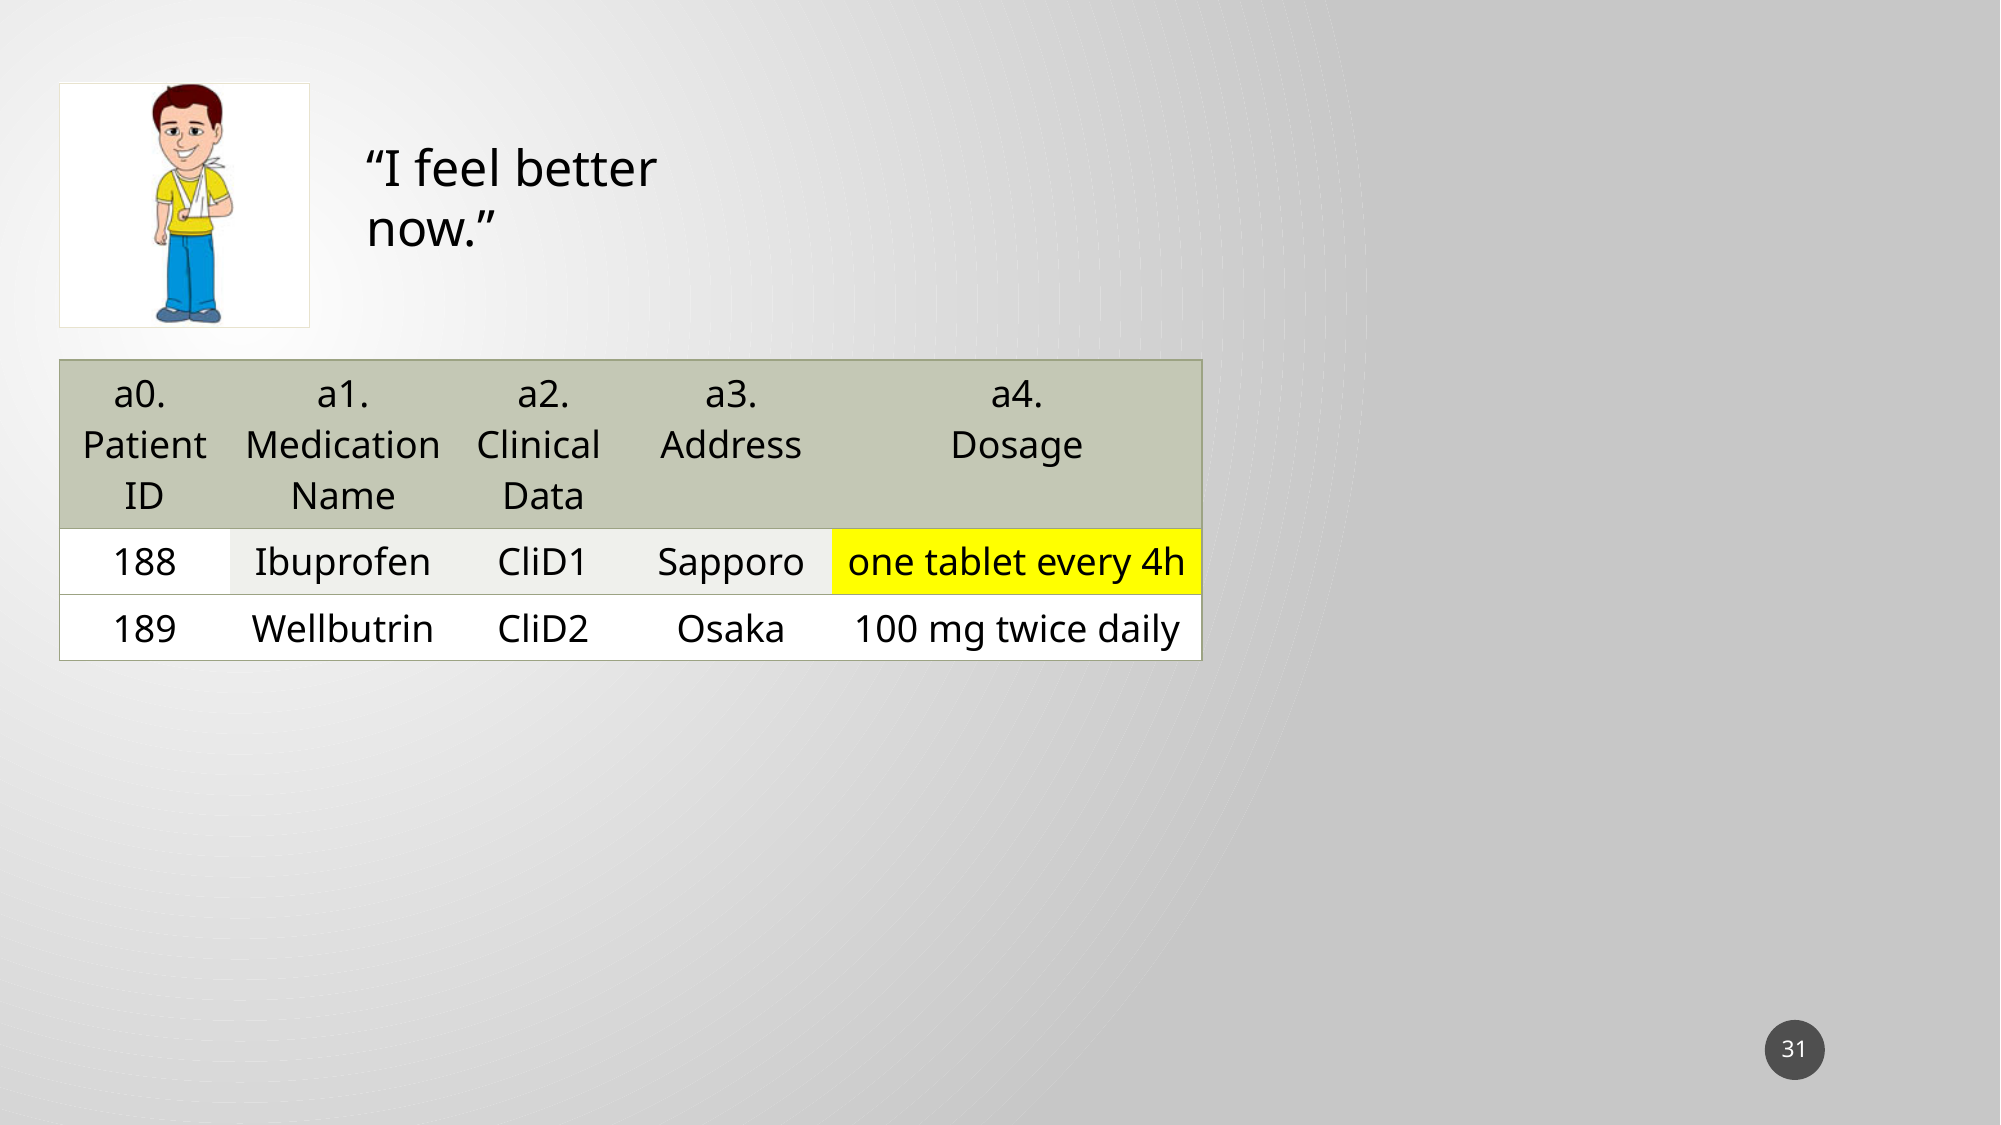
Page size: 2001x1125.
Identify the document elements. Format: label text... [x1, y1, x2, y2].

table_cell 100 mg twice daily [832, 595, 1201, 660]
table_cell one tablet every 4h [832, 529, 1201, 594]
table_header a3. Address [631, 361, 832, 528]
slide_number 31 [1764, 1019, 1825, 1080]
table_cell 189 [60, 595, 230, 660]
table_header a2. Clinical Data [456, 361, 631, 528]
table_cell Sapporo [631, 529, 832, 594]
table_cell Ibuprofen [230, 529, 456, 594]
table_cell Wellbutrin [230, 595, 456, 660]
table_cell CliD2 [456, 595, 631, 660]
table_cell Osaka [631, 595, 832, 660]
table_header a0. Patient ID [60, 361, 230, 528]
text_box “I feel better now.” [351, 128, 760, 264]
table_cell 188 [60, 529, 230, 594]
table_cell CliD1 [456, 529, 631, 594]
table_header a4. Dosage [832, 361, 1201, 528]
table_header a1. Medication Name [230, 361, 456, 528]
picture [59, 82, 310, 328]
